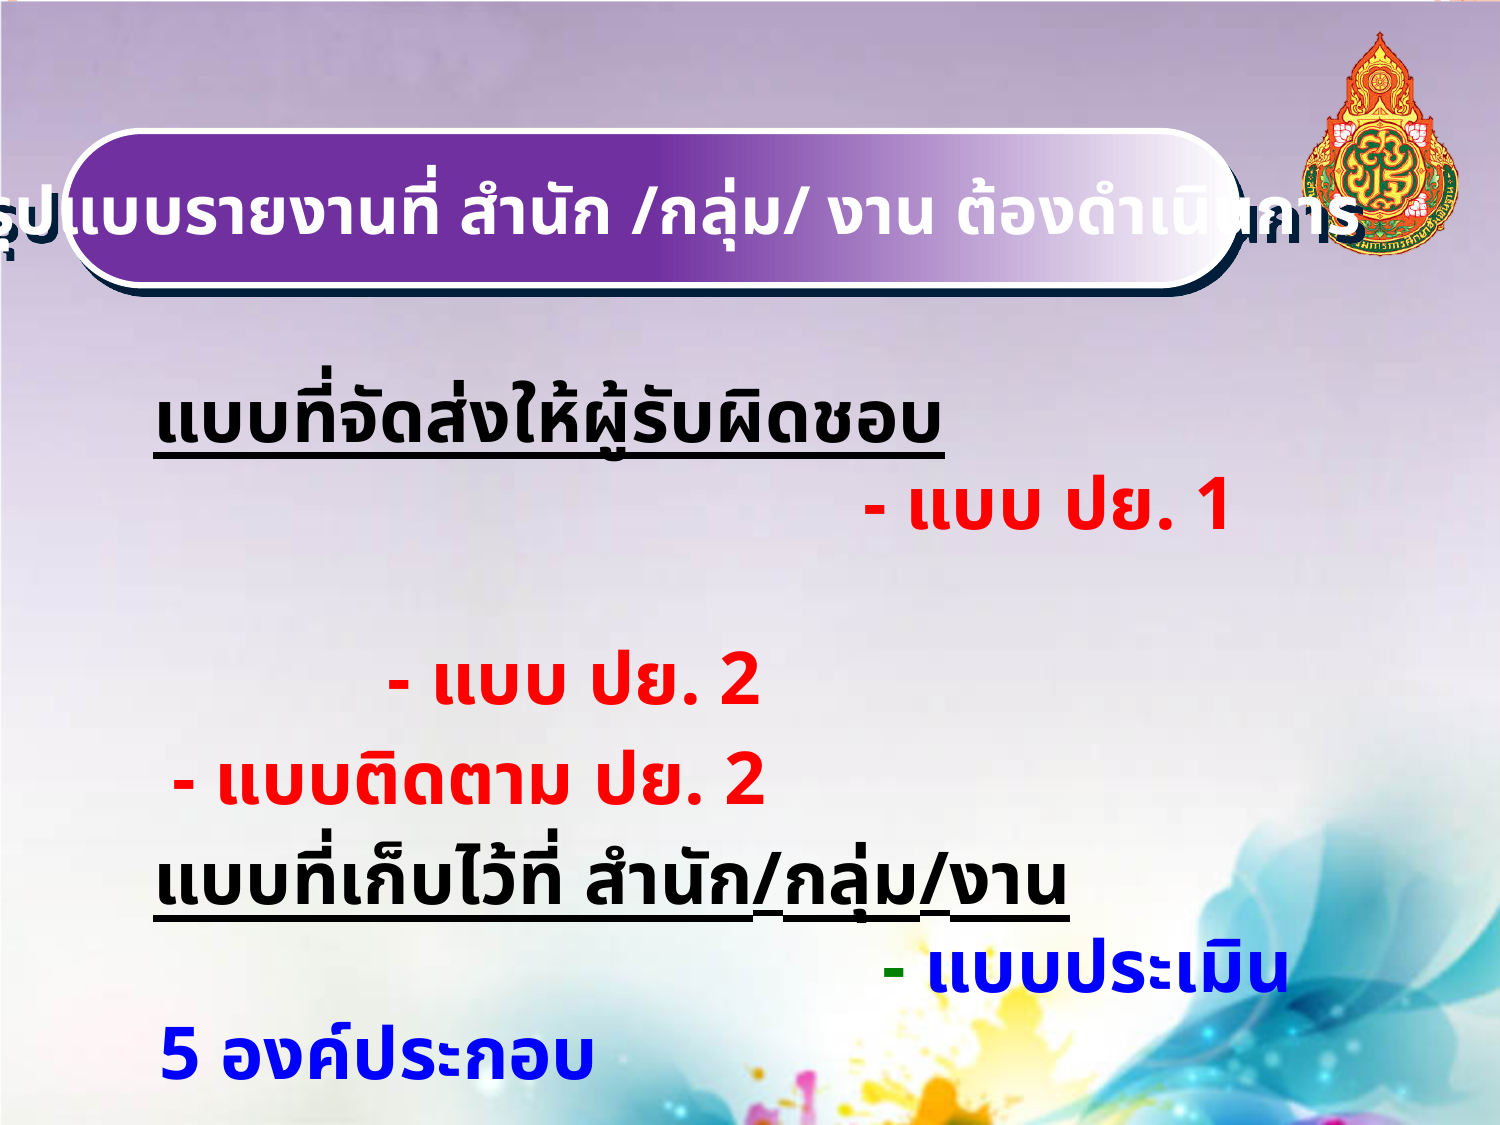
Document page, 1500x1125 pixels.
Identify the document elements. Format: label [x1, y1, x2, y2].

text_box [0, 0, 1500, 1125]
